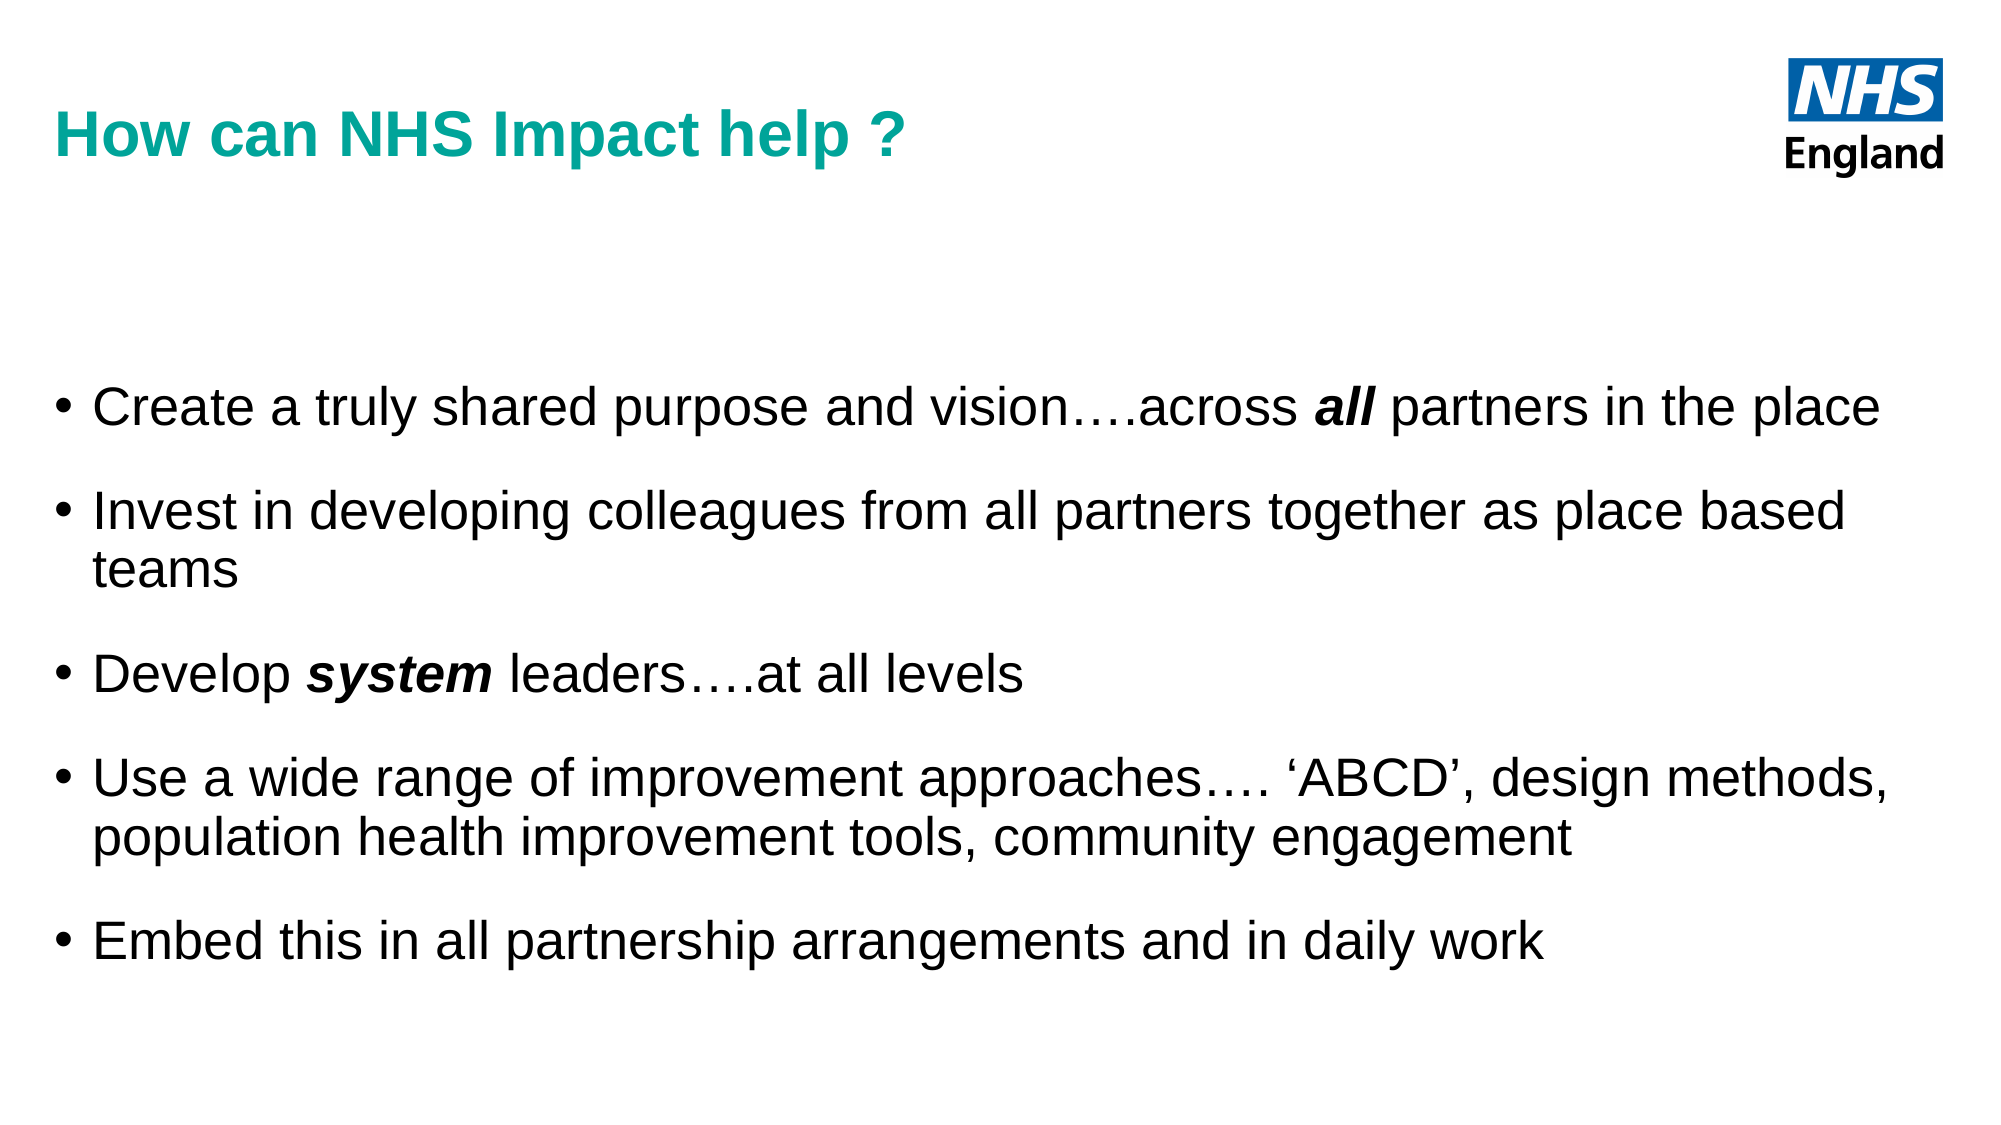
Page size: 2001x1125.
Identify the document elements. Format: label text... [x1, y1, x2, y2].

text_box How can NHS Impact help ? [39, 62, 1726, 184]
picture [1786, 58, 1943, 178]
list Create a truly shared purpose and vision….across all partners in the place Invest in developing colleagues from all partners together as place based teams Develop system leaders….at all levels Use a wide range of improvement approaches…. ‘ABCD’, design methods, population health improvement tools, community engagement Embed this in all partnership arrangements and in daily work [39, 370, 1961, 1089]
